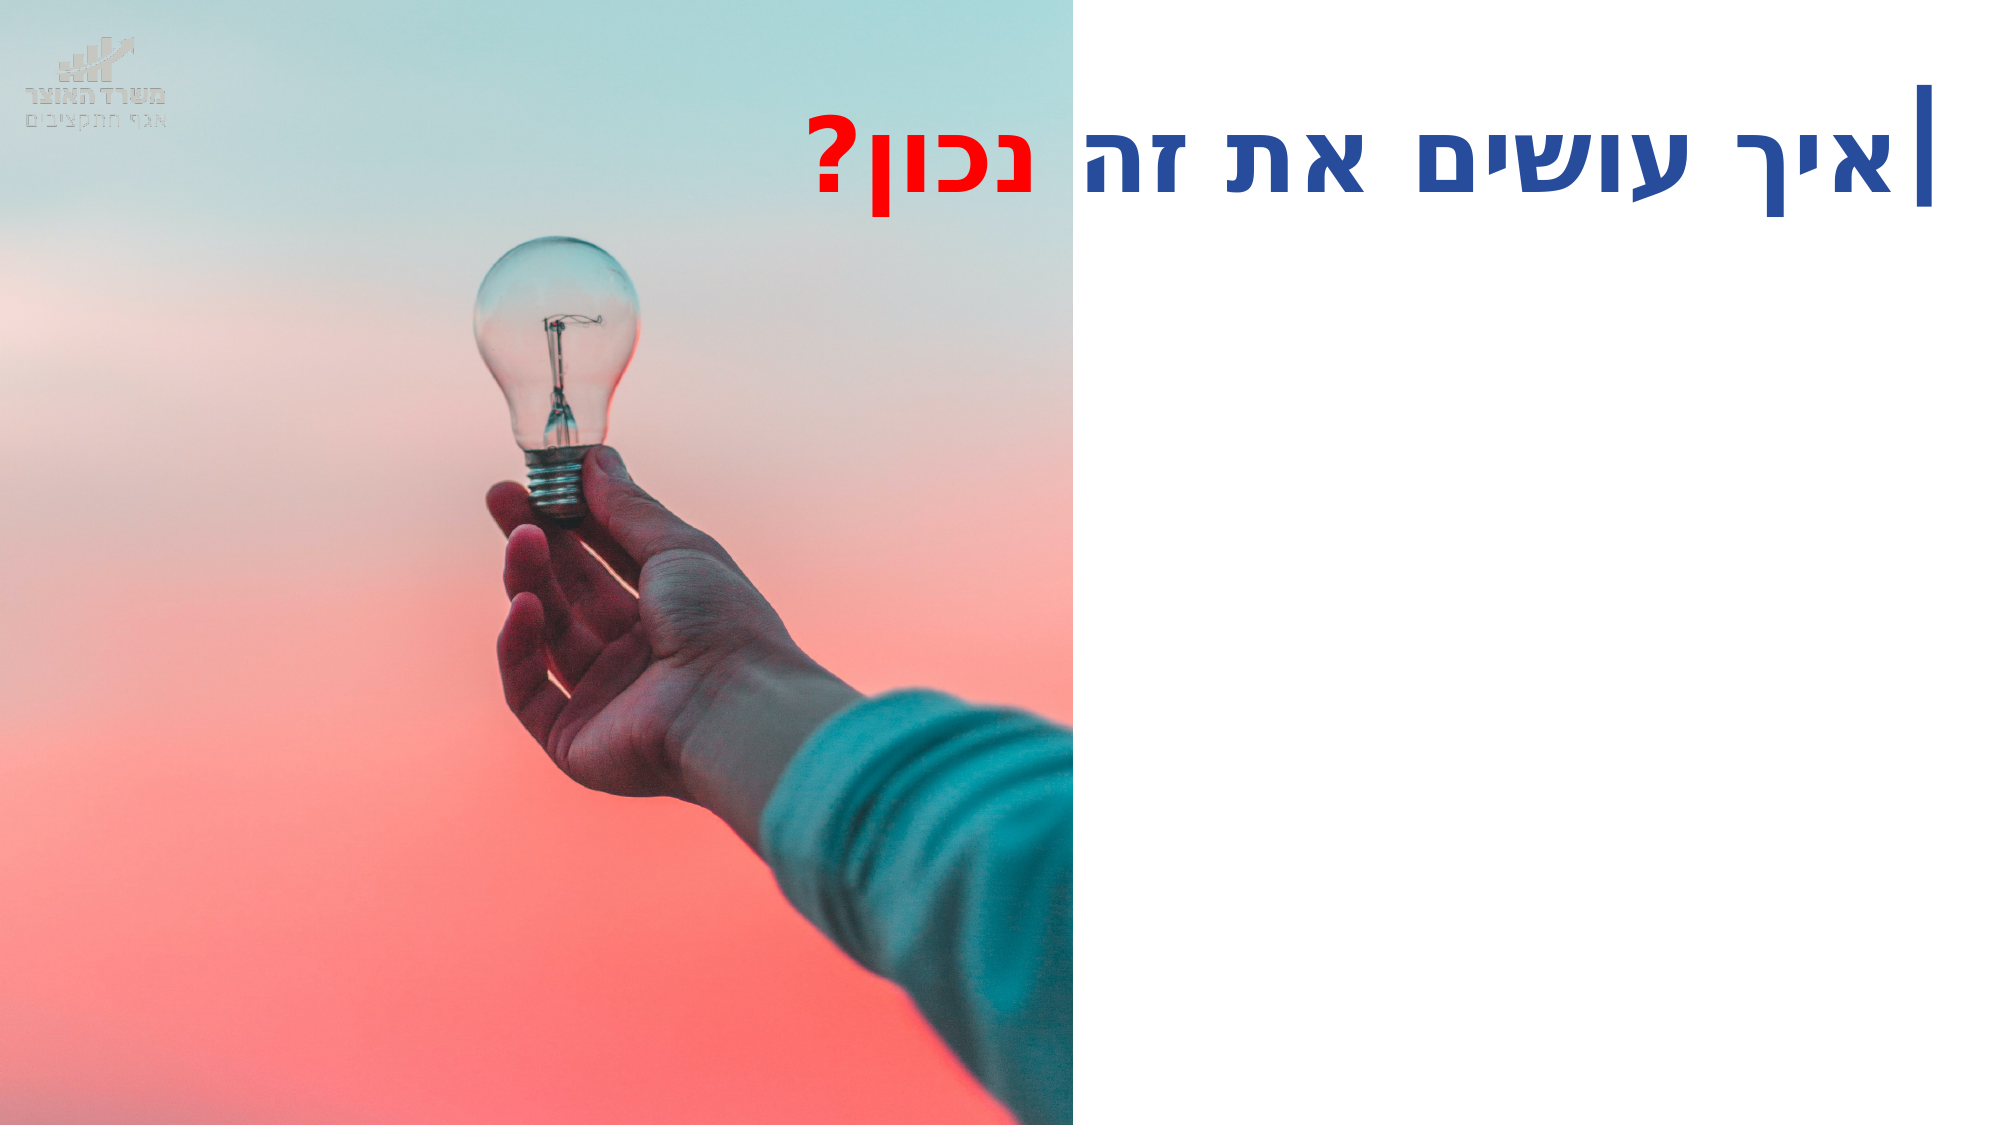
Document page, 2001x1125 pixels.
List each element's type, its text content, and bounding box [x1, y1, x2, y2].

text_box איך עושים את זה נכון? [1073, 80, 1916, 221]
picture [0, 0, 1073, 1125]
text_box [1916, 84, 1933, 208]
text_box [15, 29, 175, 140]
